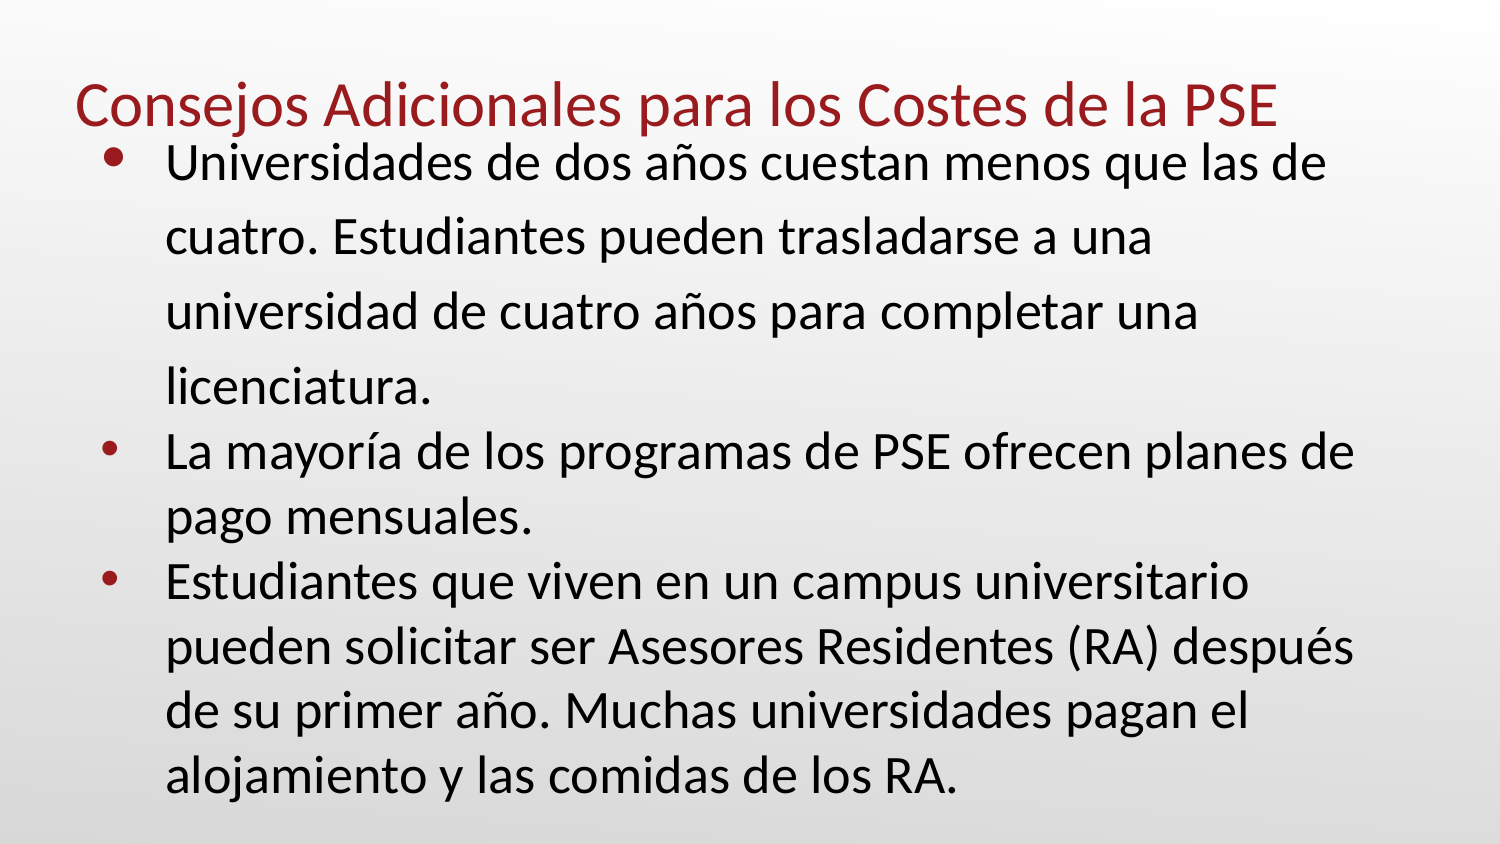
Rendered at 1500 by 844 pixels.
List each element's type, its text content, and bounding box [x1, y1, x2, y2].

list Universidades de dos años cuestan menos que las de cuatro. Estudiantes pueden trasladarse a una universidad de cuatro años para completar una licenciatura. La mayoría de los programas de PSE ofrecen planes de pago mensuales. Estudiantes que viven en un campus universitario pueden solicitar ser Asesores Residentes (RA) después de su primer año. Muchas universidades pagan el alojamiento y las comidas de los RA. [75, 140, 1425, 672]
title Consejos Adicionales para los Costes de la PSE [75, 0, 1425, 140]
